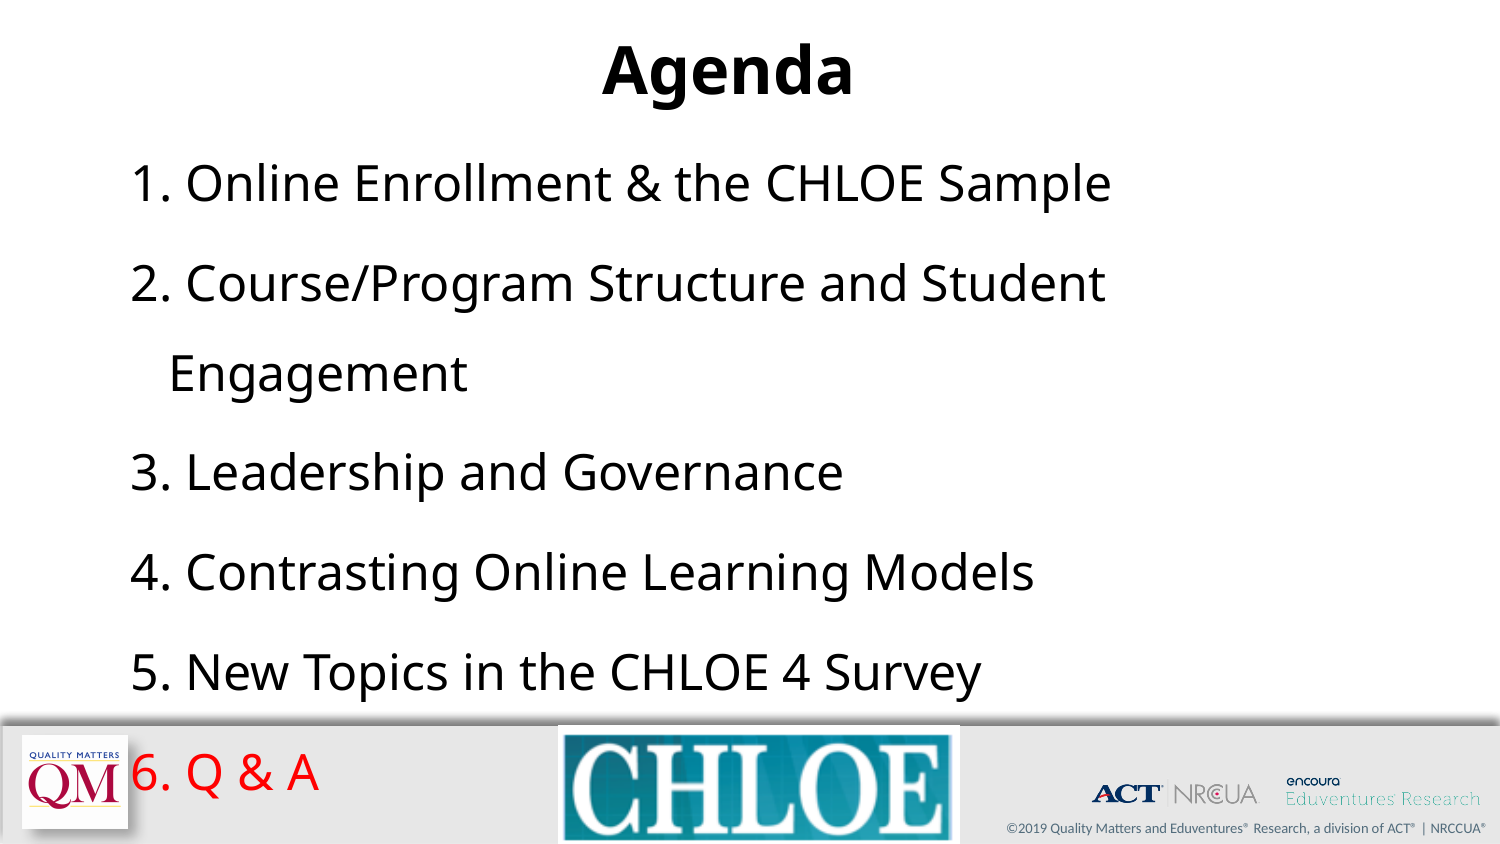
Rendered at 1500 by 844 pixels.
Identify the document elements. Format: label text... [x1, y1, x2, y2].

title Agenda [33, 21, 1425, 114]
picture [1283, 774, 1486, 810]
list Online Enrollment & the CHLOE Sample Course/Program Structure and Student Engagement Leadership and Governance Contrasting Online Learning Models New Topics in the CHLOE 4 Survey Q & A [115, 113, 1399, 714]
picture [558, 725, 960, 844]
picture [22, 735, 128, 829]
picture [1082, 776, 1267, 810]
